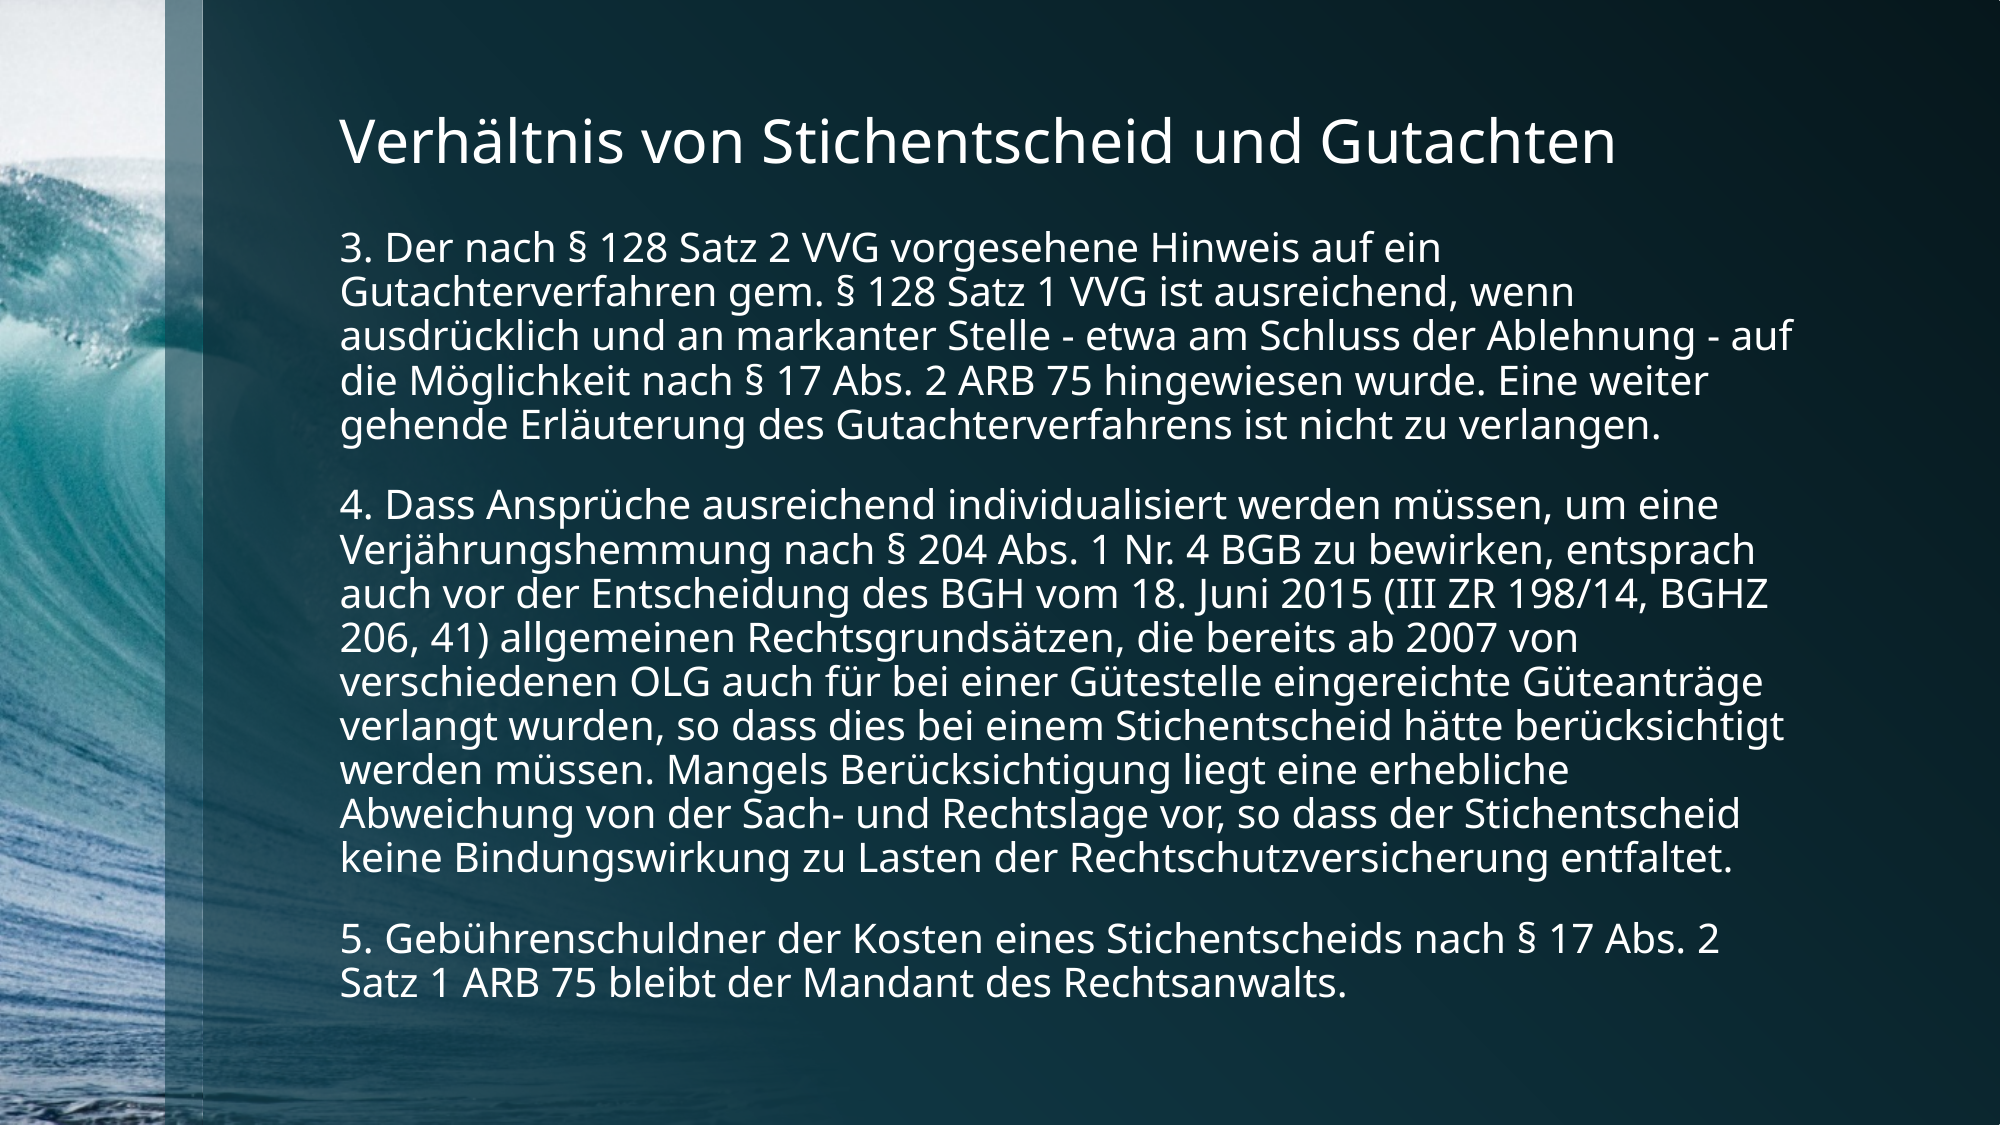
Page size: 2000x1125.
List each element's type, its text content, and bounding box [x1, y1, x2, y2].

picture [0, 0, 2000, 1125]
list 3. Der nach § 128 Satz 2 VVG vorgesehene Hinweis auf ein Gutachterverfahren gem. § 128 Satz 1 VVG ist ausreichend, wenn ausdrücklich und an markanter Stelle - etwa am Schluss der Ablehnung - auf die Möglichkeit nach § 17 Abs. 2 ARB 75 hingewiesen wurde. Eine weiter gehende Erläuterung des Gutachterverfahrens ist nicht zu verlangen. 4. Dass Ansprüche ausreichend individualisiert werden müssen, um eine Verjährungshemmung nach § 204 Abs. 1 Nr. 4 BGB zu bewirken, entsprach auch vor der Entscheidung des BGH vom 18. Juni 2015 (III ZR 198/14, BGHZ 206, 41) allgemeinen Rechtsgrundsätzen, die bereits ab 2007 von verschiedenen OLG auch für bei einer Gütestelle eingereichte Güteanträge verlangt wurden, so dass dies bei einem Stichentscheid hätte berücksichtigt werden müssen. Mangels Berücksichtigung liegt eine erhebliche Abweichung von der Sach- und Rechtslage vor, so dass der Stichentscheid keine Bindungswirkung zu Lasten der Rechtschutzversicherung entfaltet. 5. Gebührenschuldner der Kosten eines Stichentscheids nach § 17 Abs. 2 Satz 1 ARB 75 bleibt der Mandant des Rechtsanwalts. [324, 219, 1825, 1025]
title Verhältnis von Stichentscheid und Gutachten [324, 62, 1825, 185]
